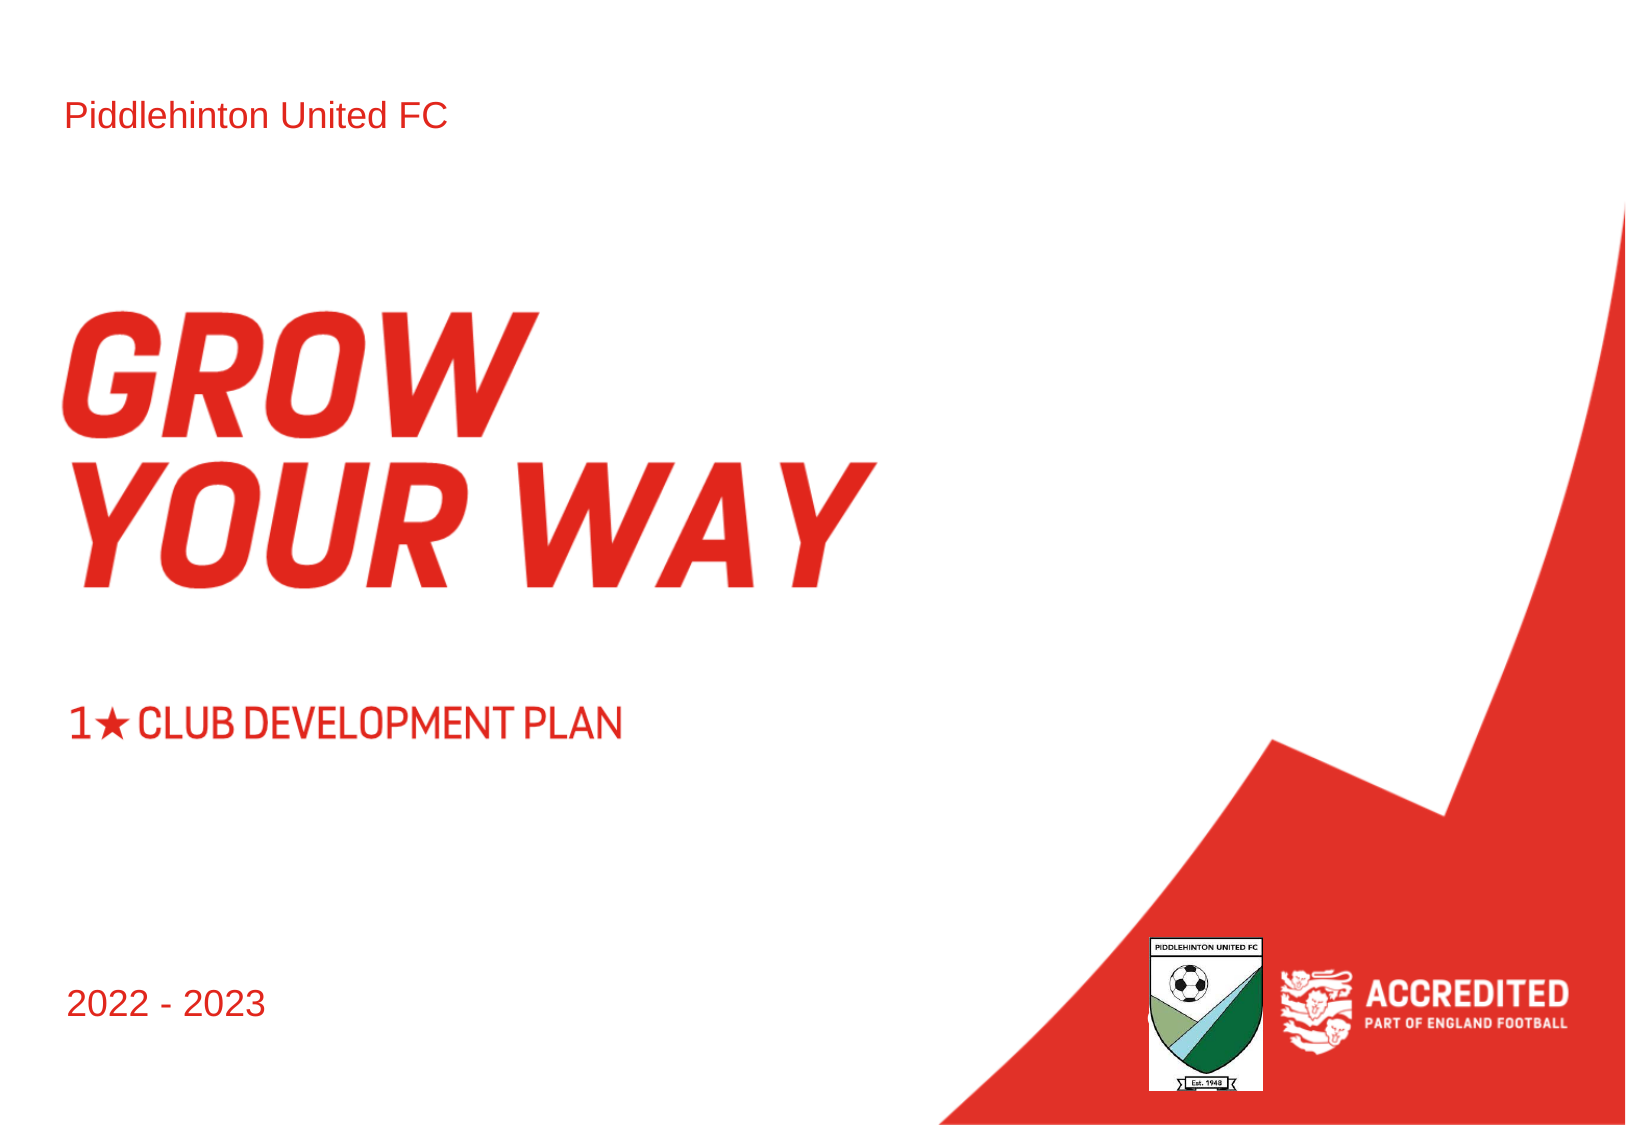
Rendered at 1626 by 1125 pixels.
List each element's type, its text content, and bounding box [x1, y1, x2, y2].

subtitle 2022 - 2023 [51, 948, 781, 1060]
list Piddlehinton United FC [48, 56, 813, 176]
picture [0, 0, 1626, 1125]
